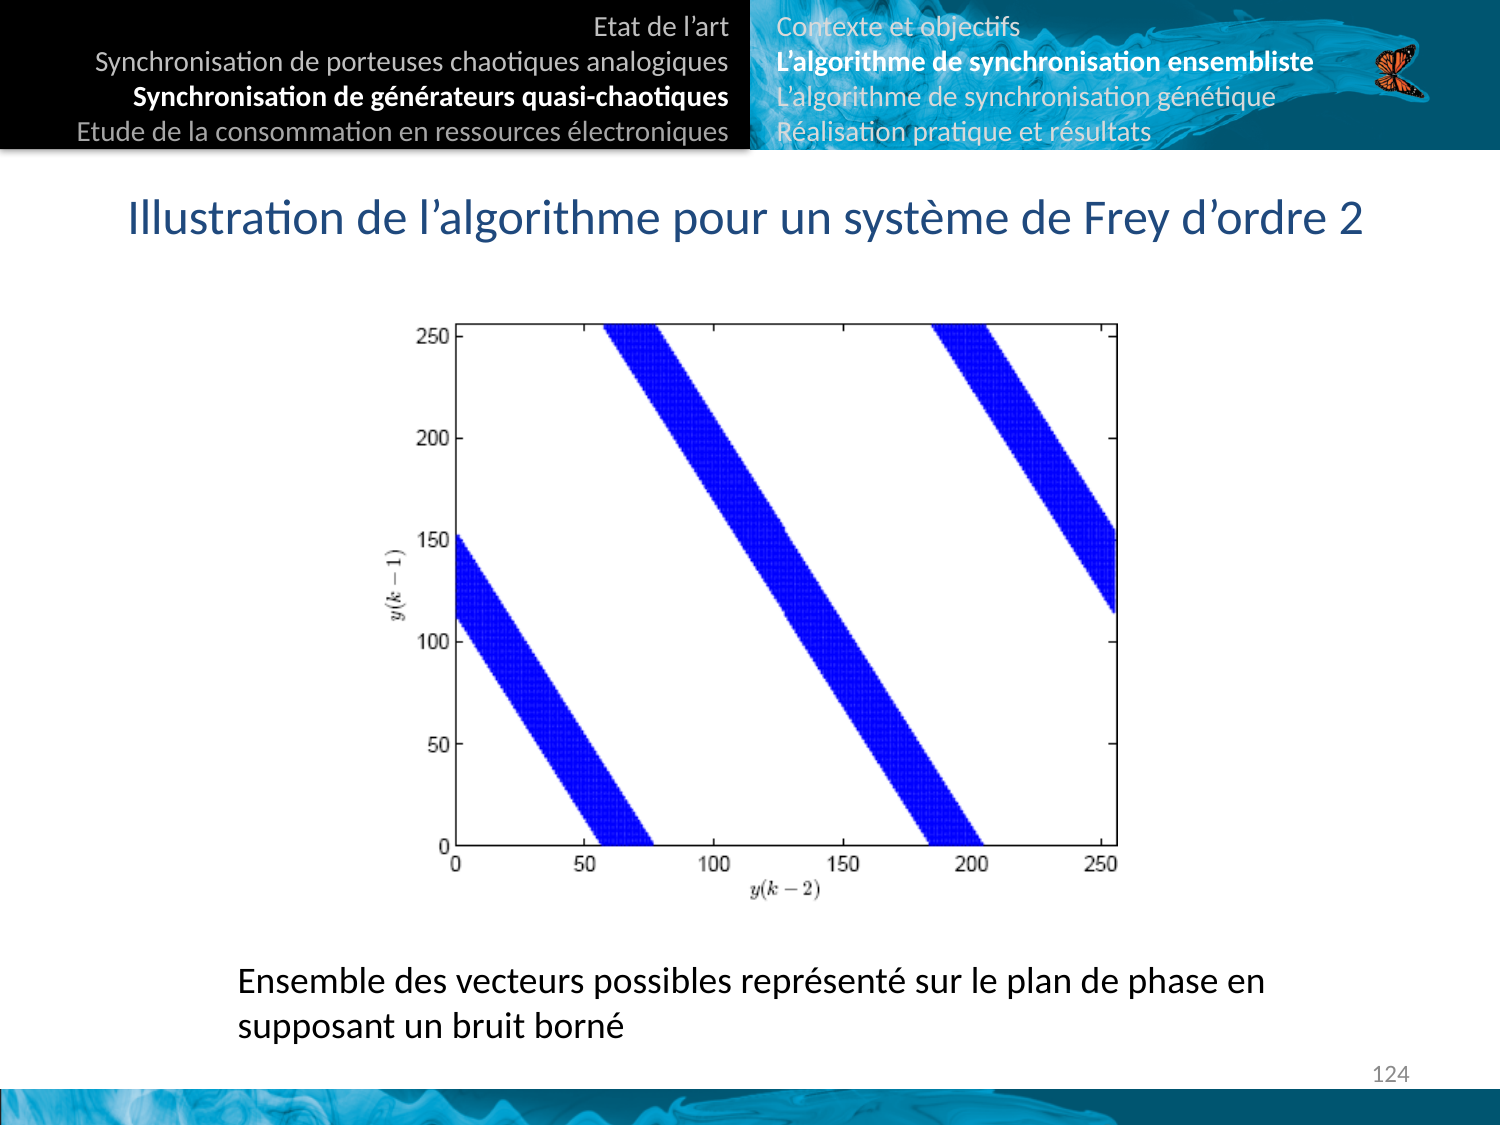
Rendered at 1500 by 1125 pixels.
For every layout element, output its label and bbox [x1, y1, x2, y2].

text_box [0, 0, 1500, 1125]
